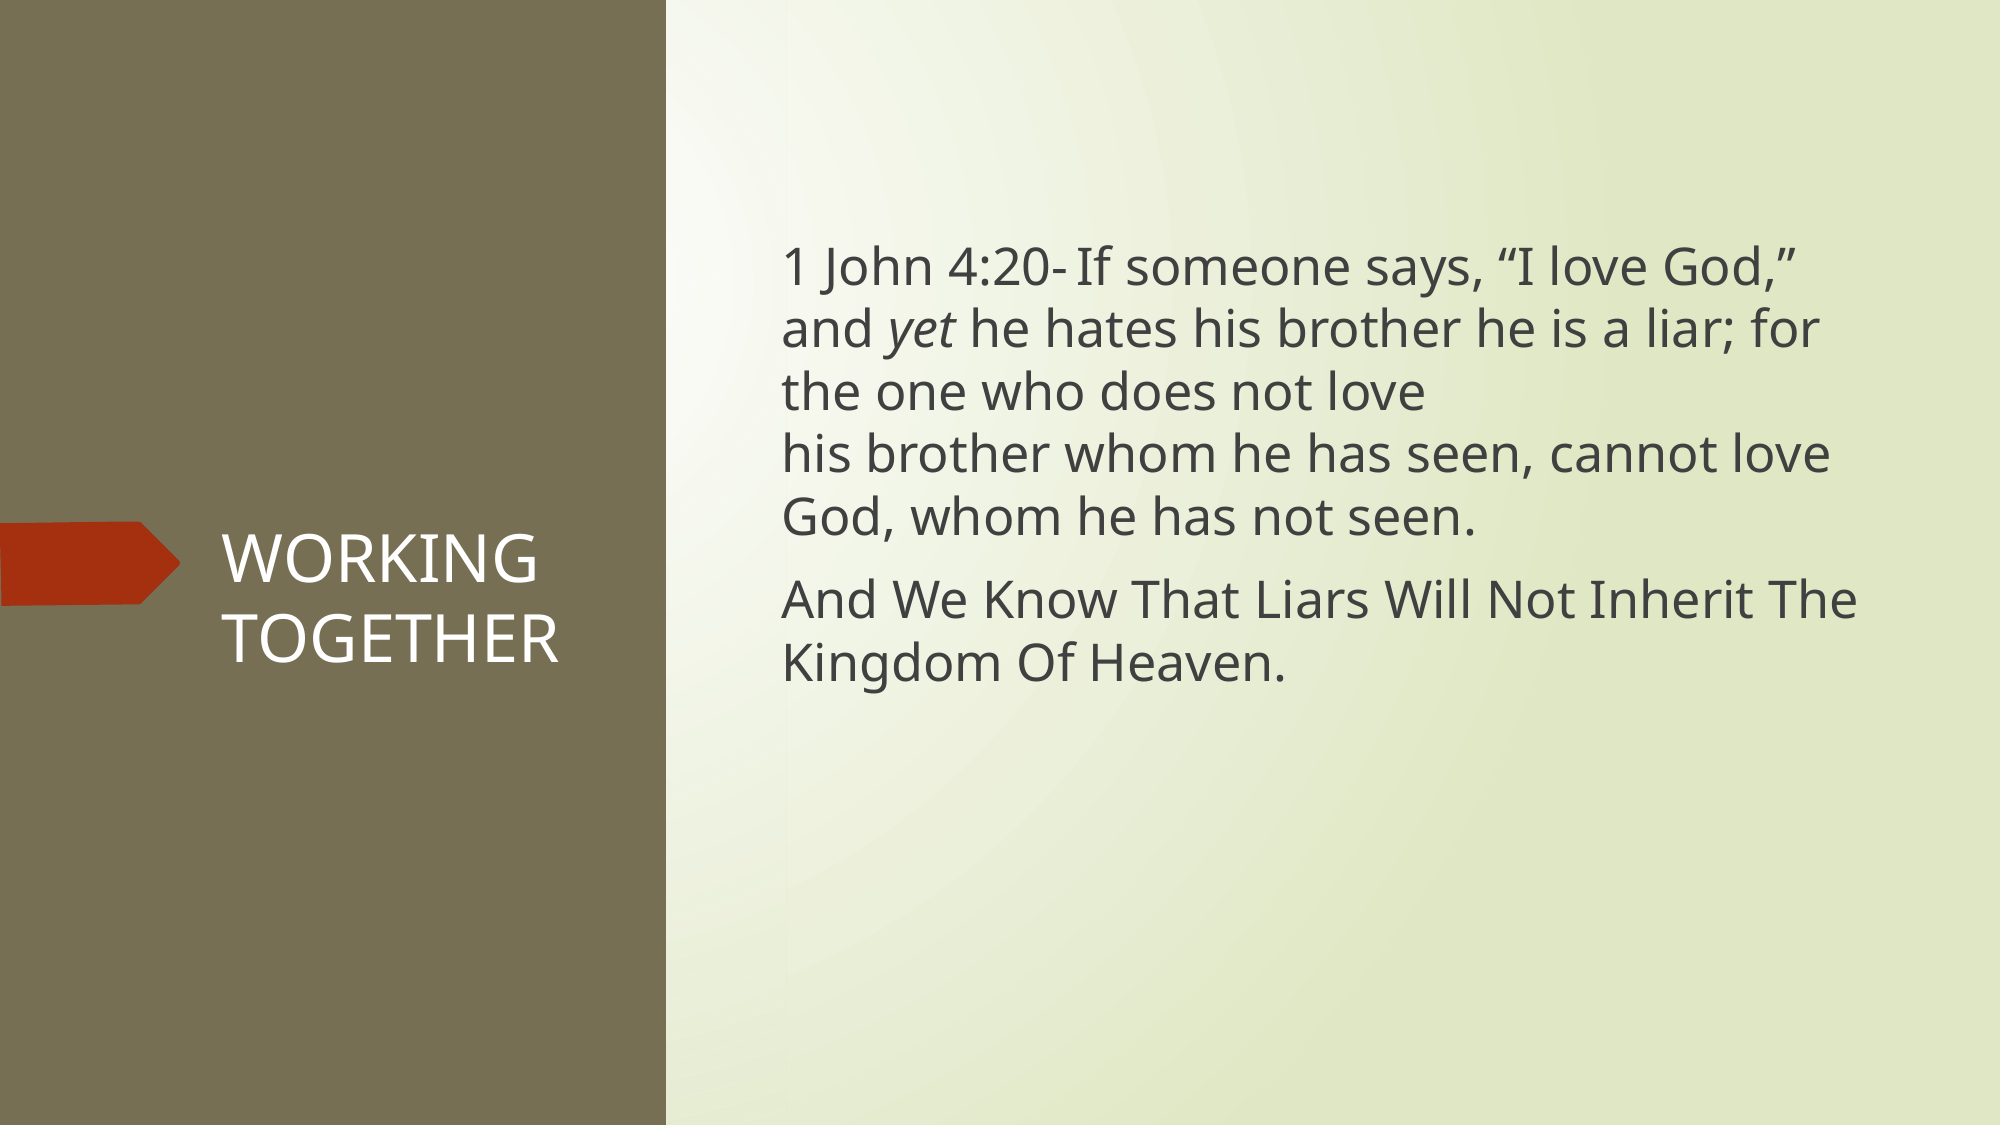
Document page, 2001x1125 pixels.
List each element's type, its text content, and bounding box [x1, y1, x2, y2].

title WORKING TOGETHER [206, 508, 610, 1006]
text_box [0, 521, 181, 606]
text_box [0, 0, 667, 1125]
text_box [785, 0, 2000, 1125]
list 1 John 4:20- If someone says, “I love God,” and yet he hates his brother he is a liar; for the one who does not love his brother whom he has seen, cannot love God, whom he has not seen. And We Know That Liars Will Not Inherit The Kingdom Of Heaven. [766, 29, 1882, 1020]
